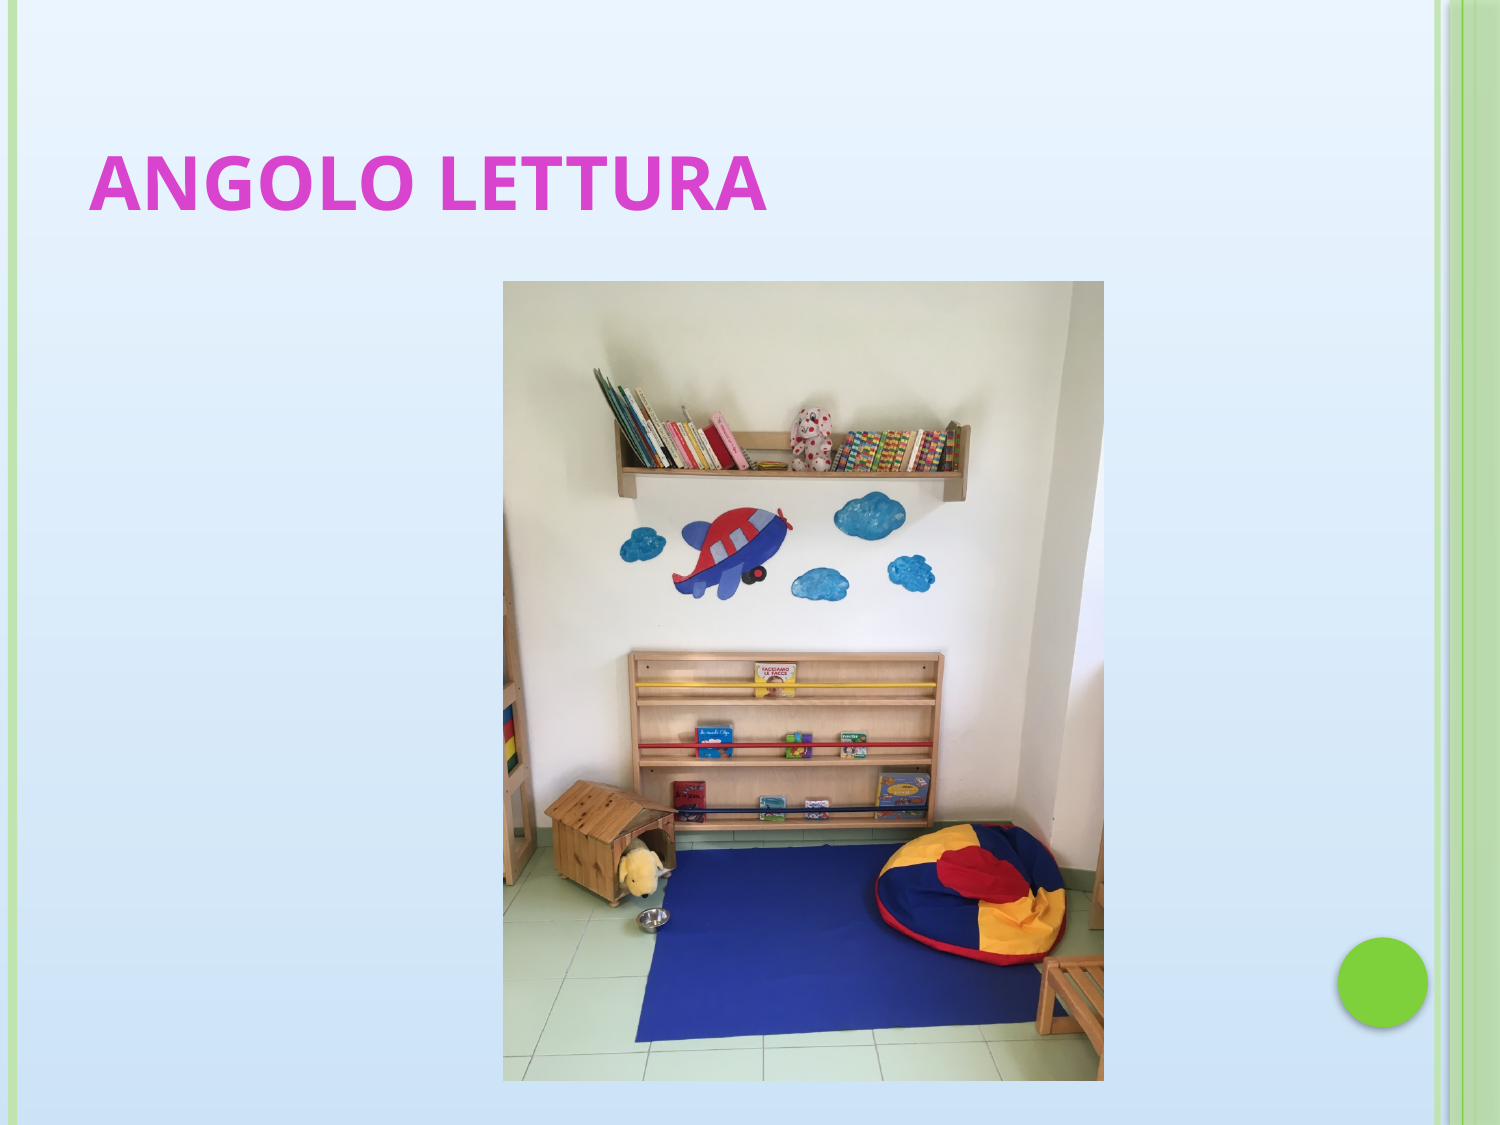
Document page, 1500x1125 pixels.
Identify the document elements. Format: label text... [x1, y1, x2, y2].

title ANGOLO LETTURA [75, 45, 1300, 233]
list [503, 280, 1104, 1082]
